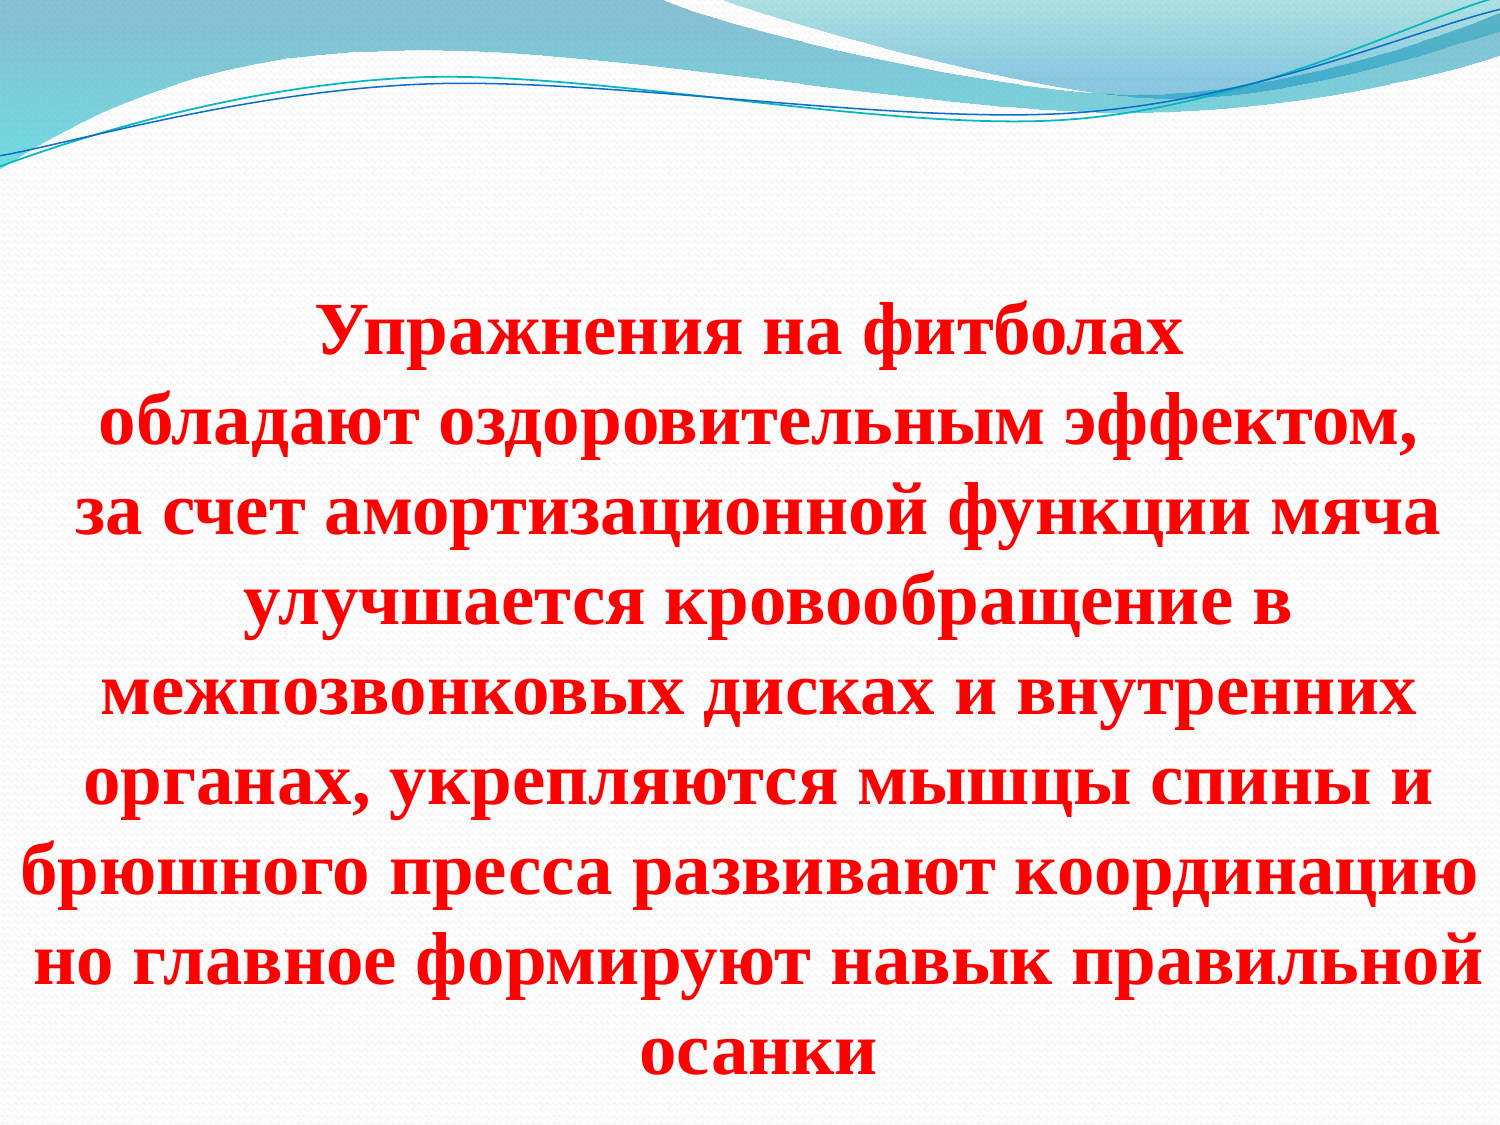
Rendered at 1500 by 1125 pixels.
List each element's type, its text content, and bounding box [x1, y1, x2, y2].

title Упражнения на фитболах обладают оздоровительным эффектом, за счет амортизационной функции мяча улучшается кровообращение в межпозвонковых дисках и внутренних органах, укрепляются мышцы спины и брюшного пресса развивают координацию но главное формируют навык правильной осанки [17, 30, 1500, 1090]
